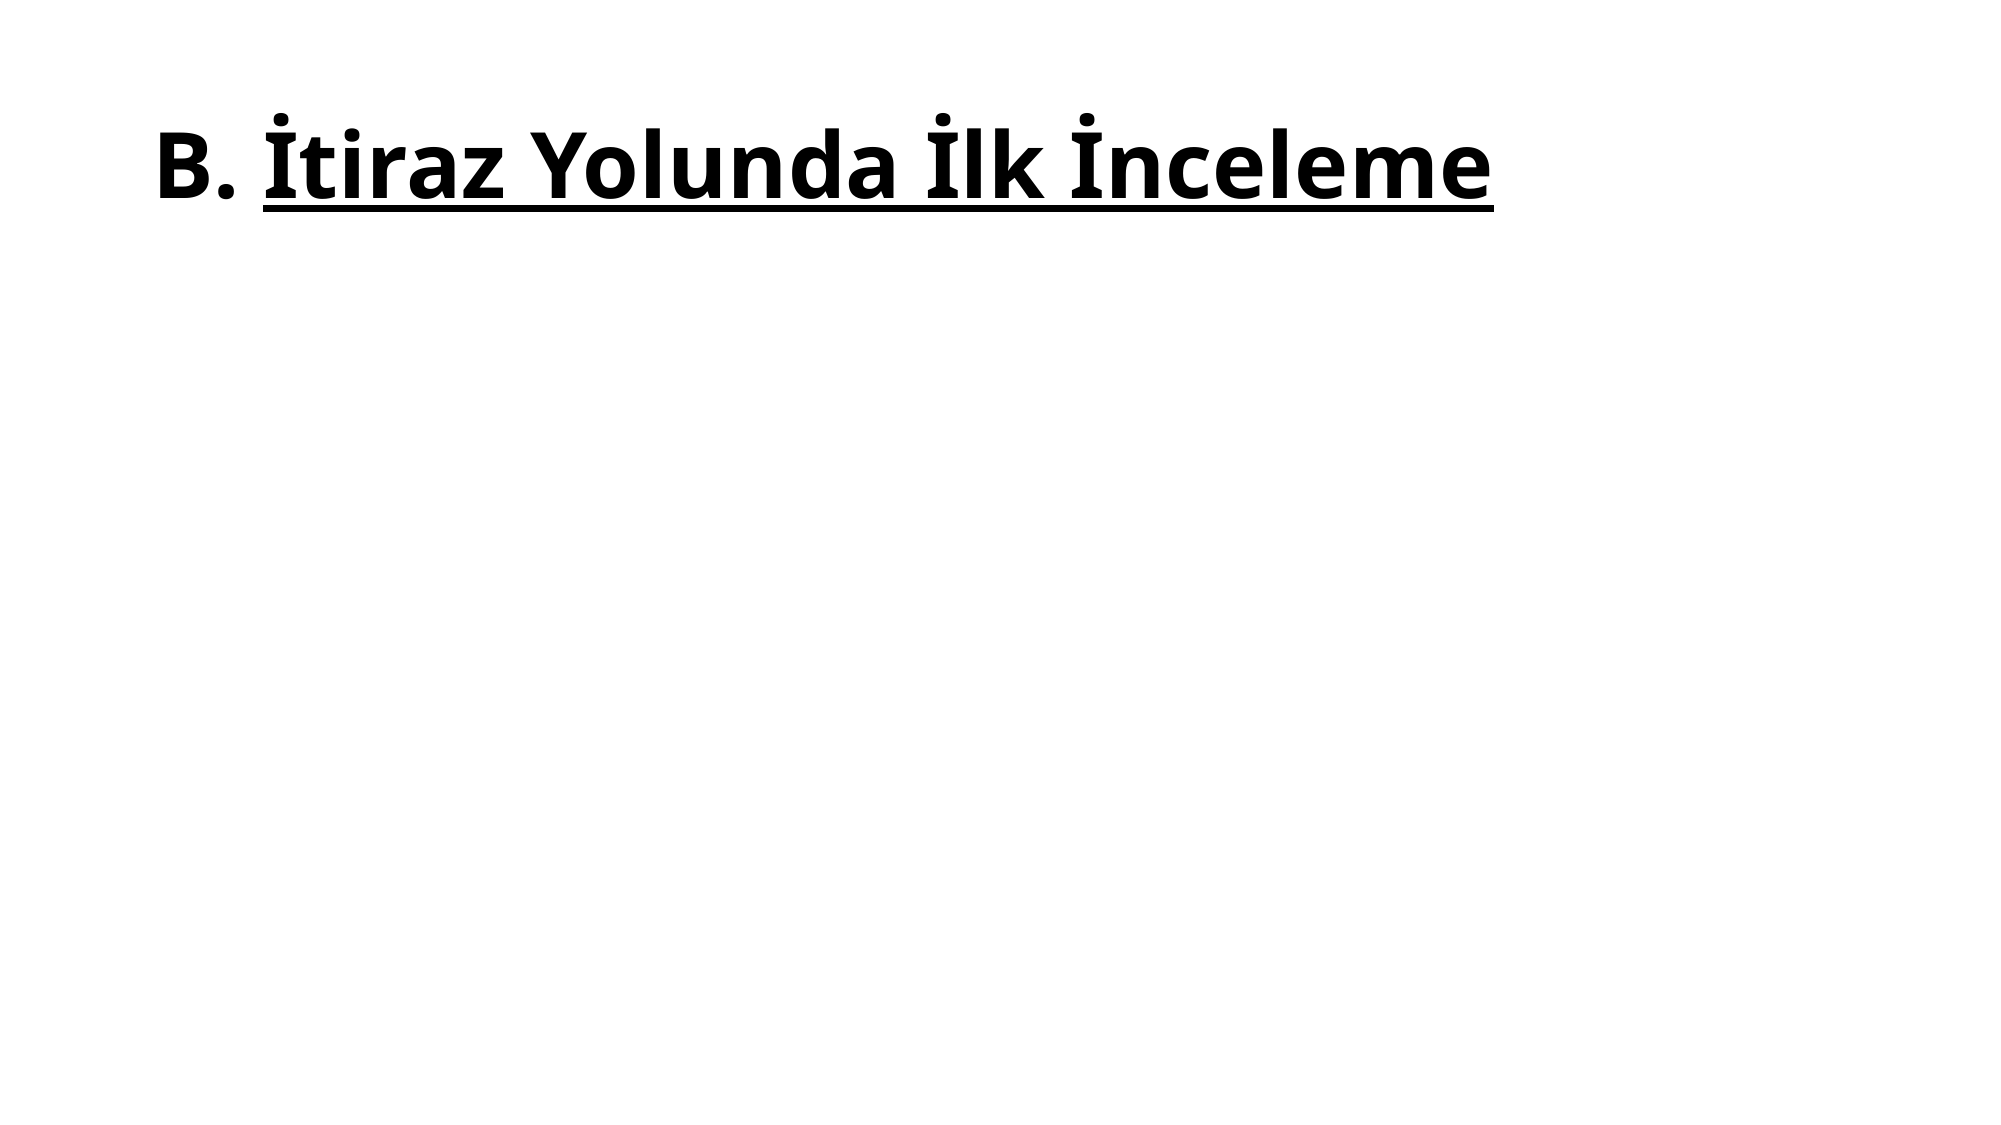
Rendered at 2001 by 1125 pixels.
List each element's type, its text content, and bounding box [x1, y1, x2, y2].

title B. İtiraz Yolunda İlk İnceleme [137, 59, 1863, 278]
